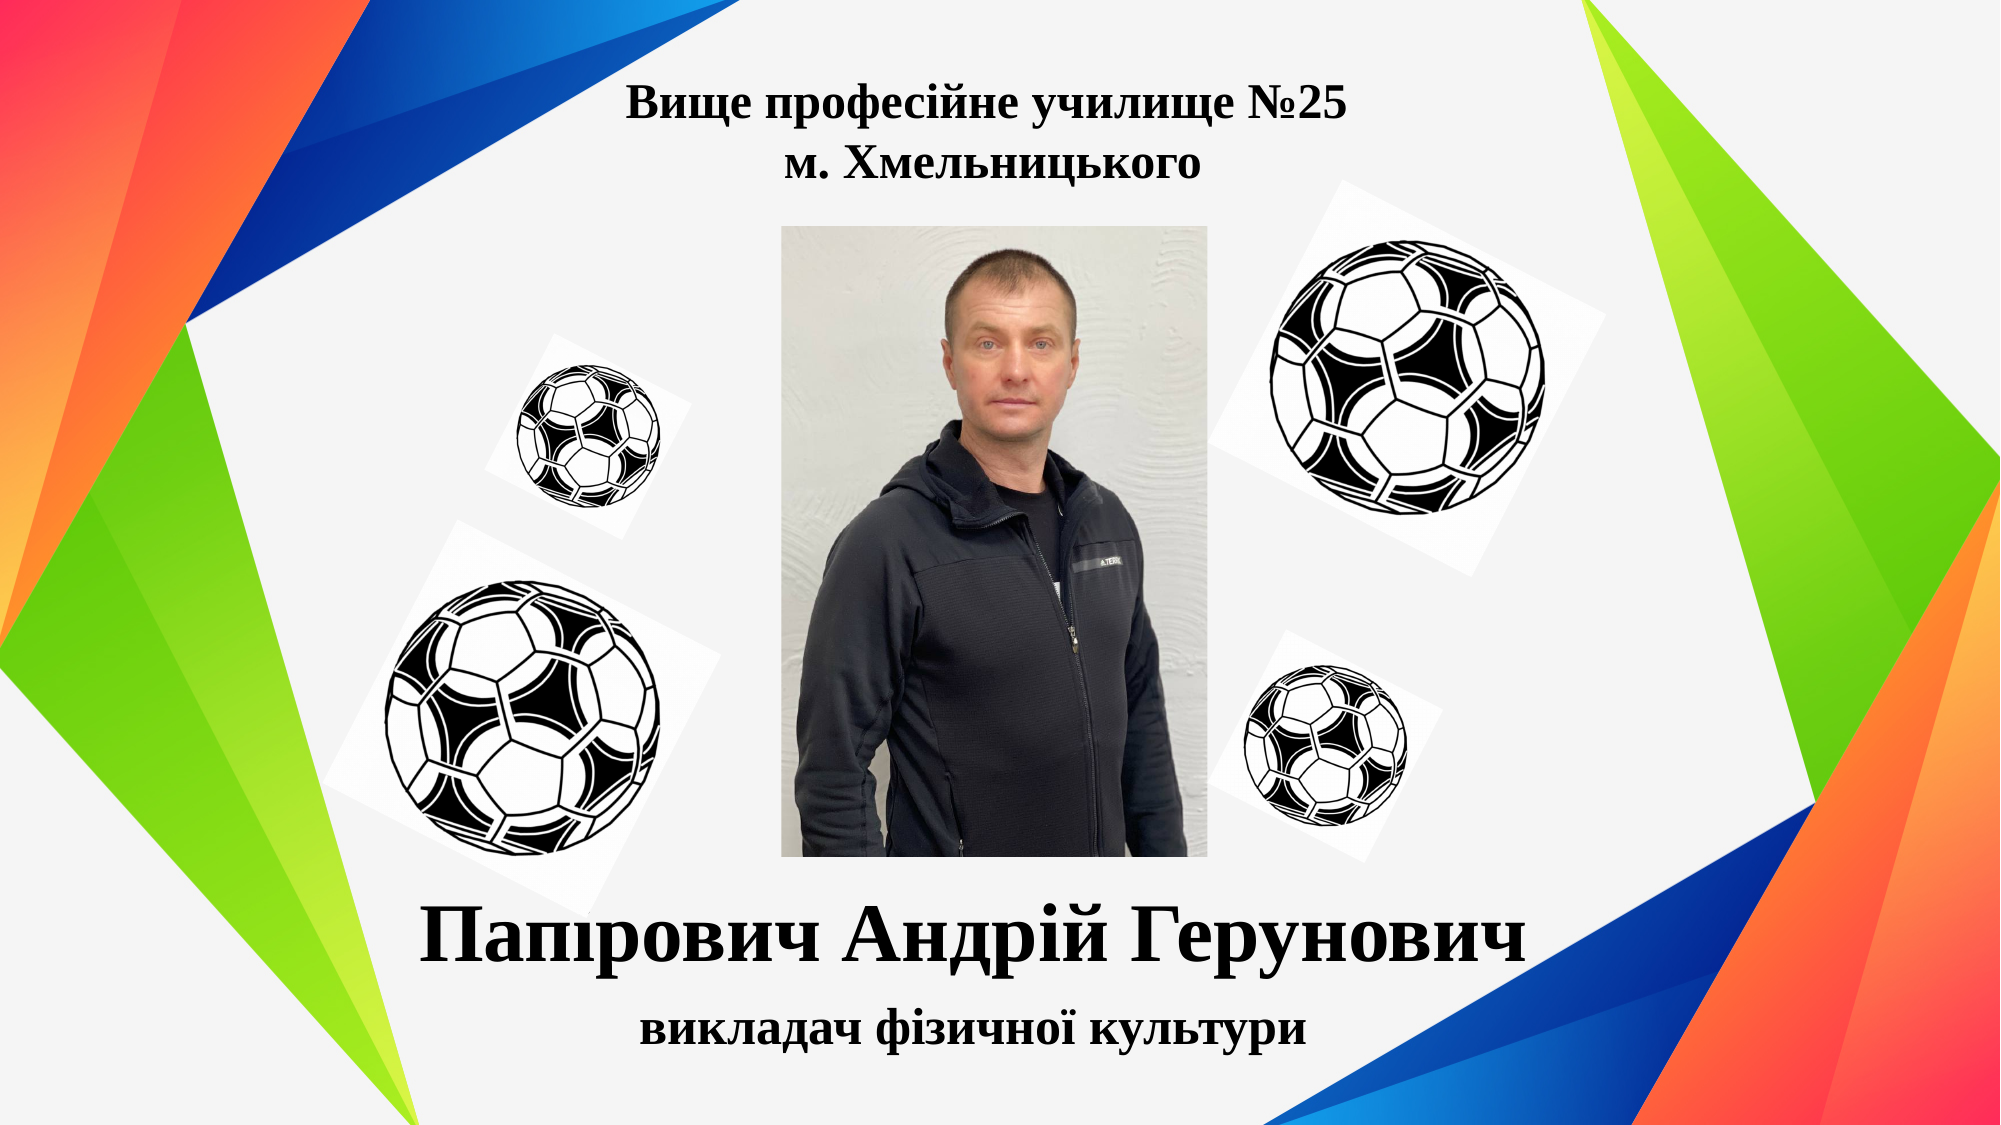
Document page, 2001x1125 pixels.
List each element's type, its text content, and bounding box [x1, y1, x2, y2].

text_box Вище професійне училище №25 м. Хмельницького [587, 61, 1398, 197]
subtitle Папірович Андрій Герунович [387, 881, 1561, 1013]
picture [0, 0, 2000, 1125]
text_box викладач фізичної культури [387, 991, 1560, 1123]
